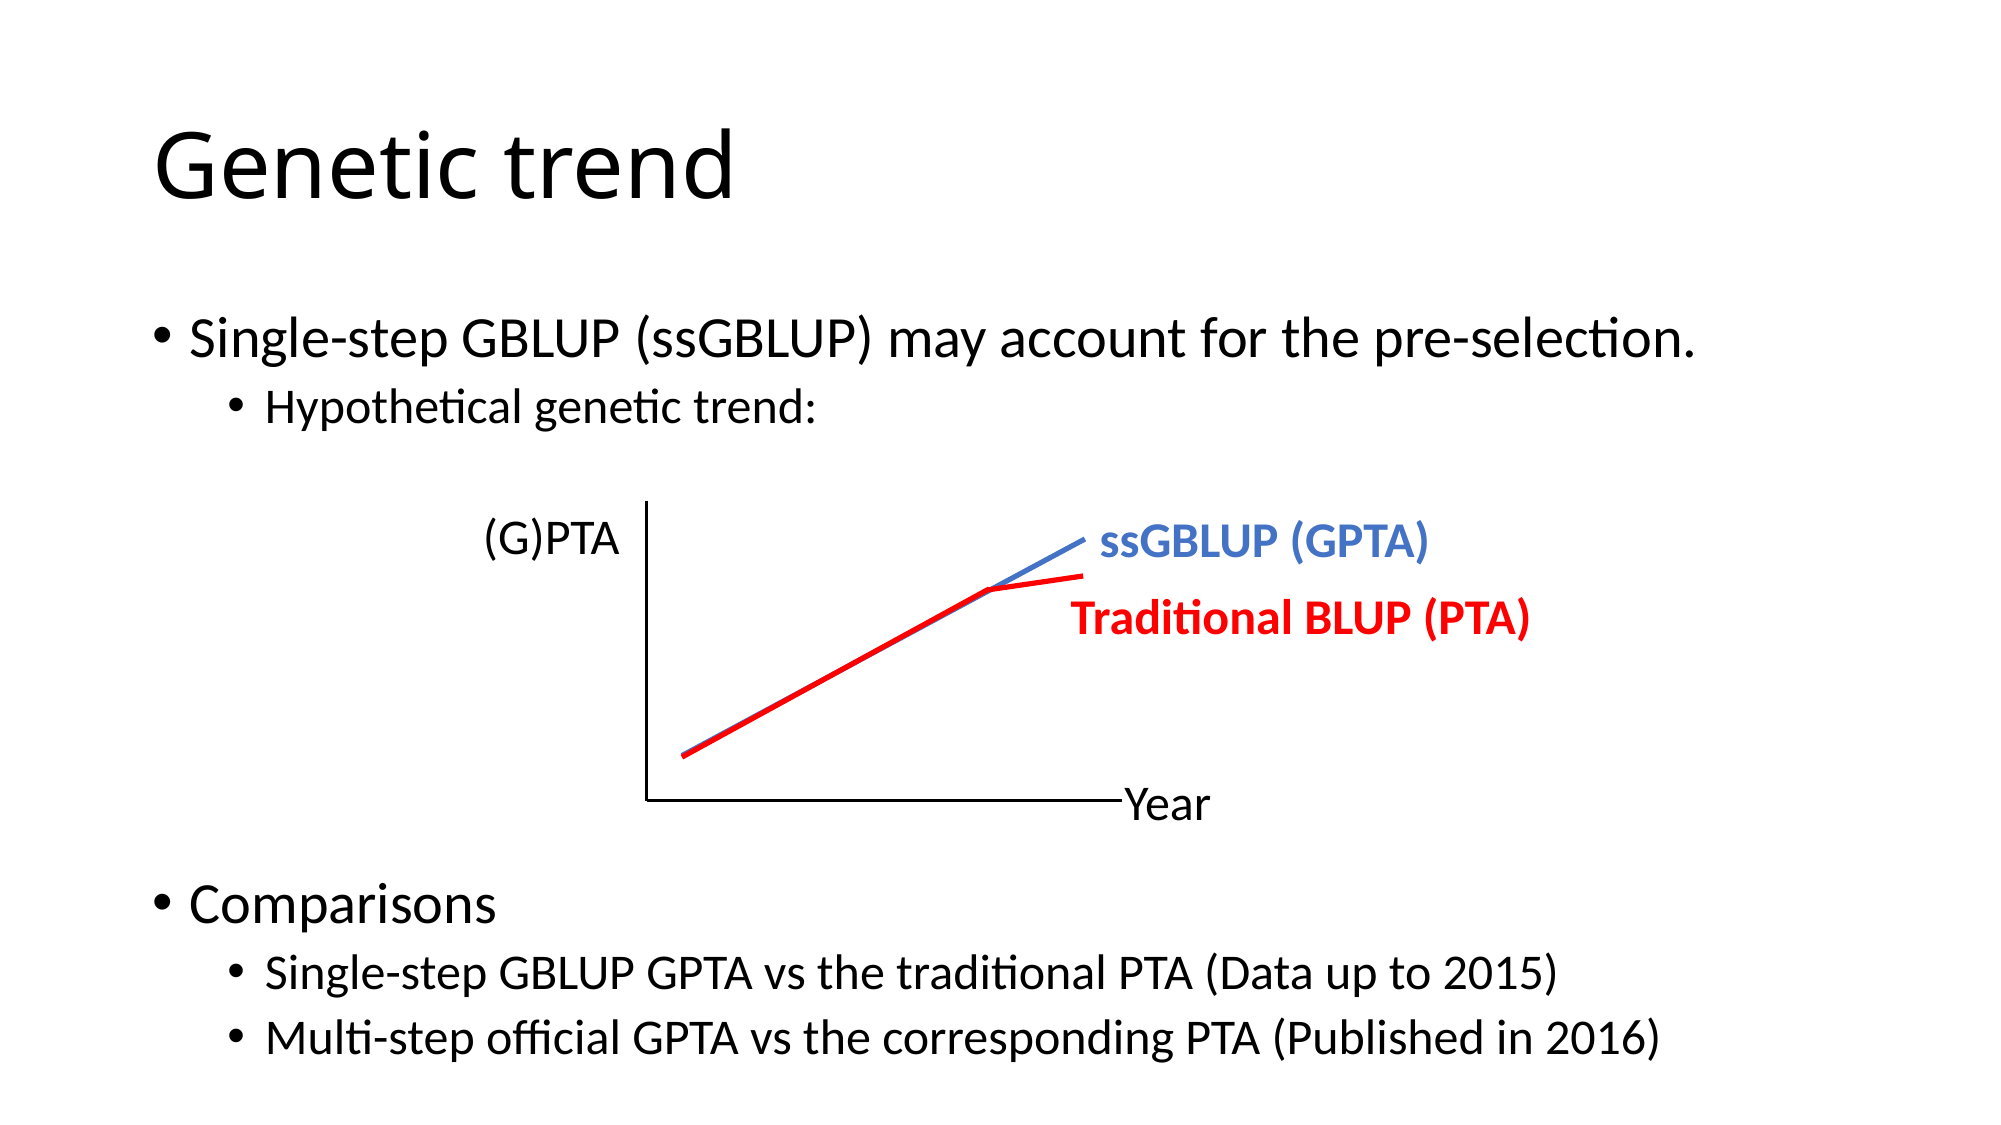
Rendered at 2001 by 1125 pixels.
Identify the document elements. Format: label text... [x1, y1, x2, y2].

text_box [681, 538, 1085, 756]
text_box Year [1109, 762, 1248, 838]
text_box (G)PTA [468, 497, 647, 572]
title Genetic trend [137, 59, 1863, 278]
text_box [987, 575, 1084, 590]
list Single-step GBLUP (ssGBLUP) may account for the pre-selection. Hypothetical genetic trend: Comparisons Single-step GBLUP GPTA vs the traditional PTA (Data up to 2015) Multi-step official GPTA vs the corresponding PTA (Published in 2016) [137, 299, 1863, 1085]
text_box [681, 588, 990, 758]
text_box Traditional BLUP (PTA) [1085, 576, 1640, 652]
text_box ssGBLUP (GPTA) [1084, 500, 1544, 575]
